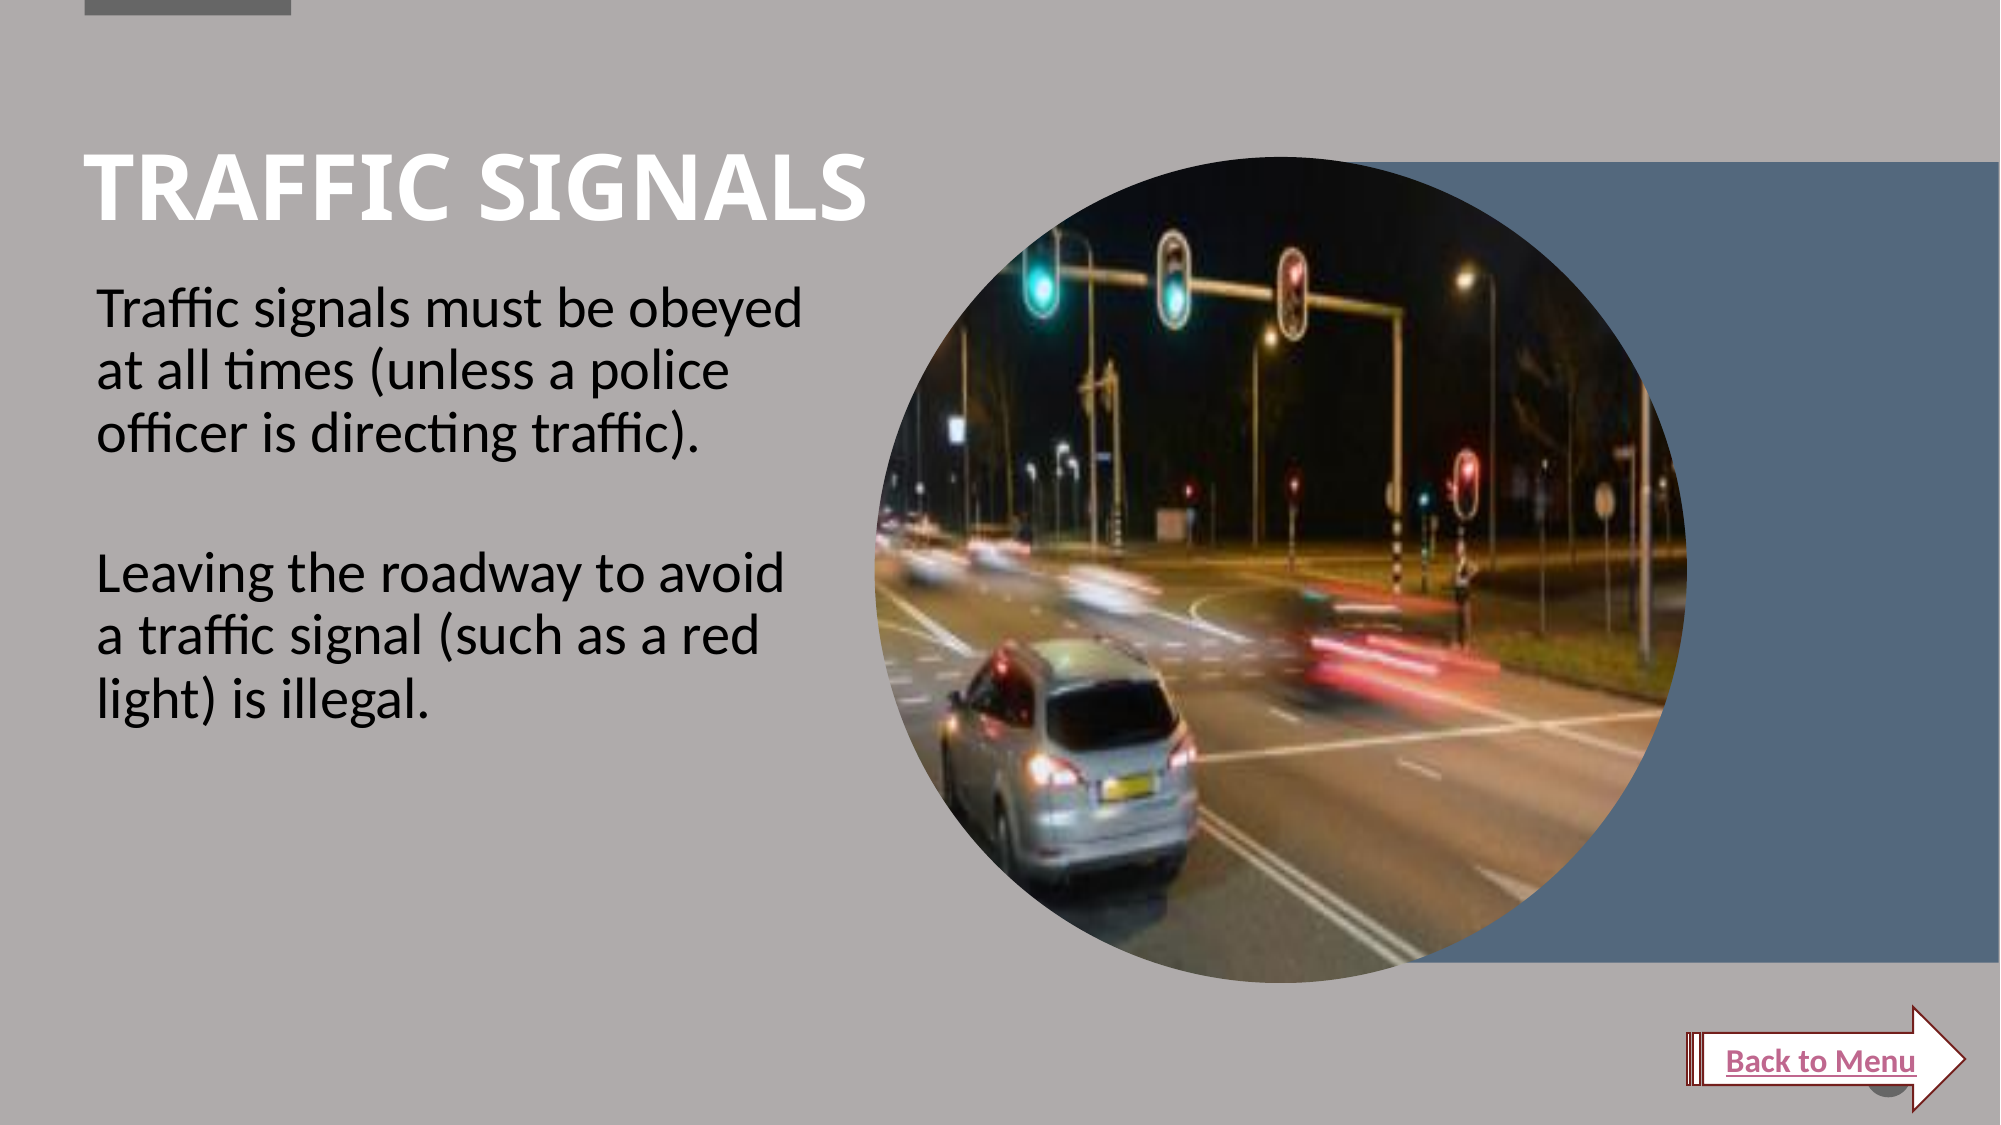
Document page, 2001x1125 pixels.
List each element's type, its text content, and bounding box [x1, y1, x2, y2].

text_box Back to Menu [1702, 1004, 1967, 1114]
text_box Back to Menu [1692, 1032, 1701, 1086]
text_box Back to Menu [1686, 1032, 1691, 1086]
title Traffic signals [82, 113, 960, 270]
text_box Traffic signals must be obeyed at all times (unless a police officer is directing traffic). Leaving the roadway to avoid a traffic signal (such as a red light) is illegal. [82, 270, 831, 808]
picture [874, 156, 1687, 984]
